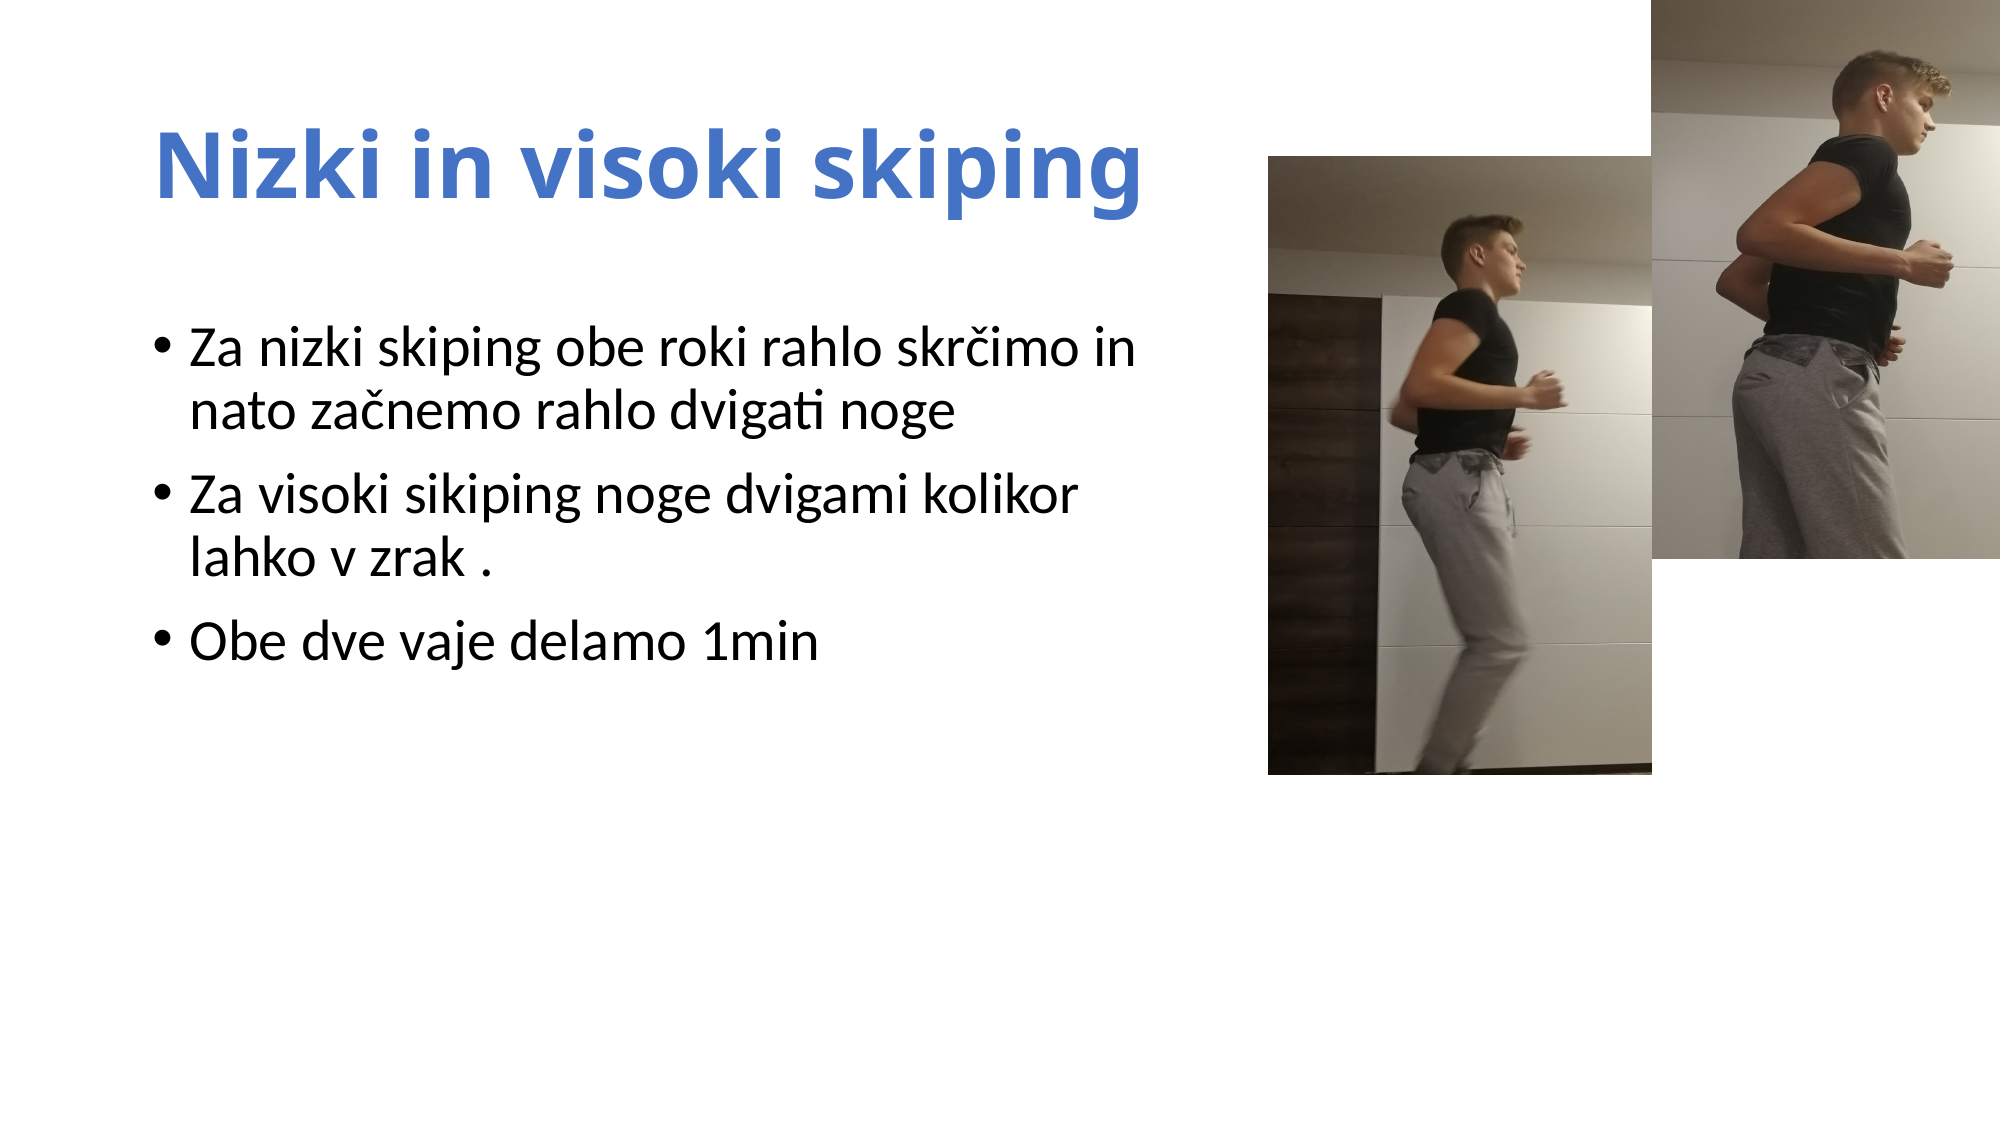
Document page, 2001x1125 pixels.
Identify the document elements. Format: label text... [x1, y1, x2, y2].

list Za nizki skiping obe roki rahlo skrčimo in nato začnemo rahlo dvigati noge Za visoki sikiping noge dvigami kolikor lahko v zrak . Obe dve vaje delamo 1min [137, 308, 1157, 1014]
picture [1268, 0, 2000, 775]
title Nizki in visoki skiping [137, 59, 1651, 278]
